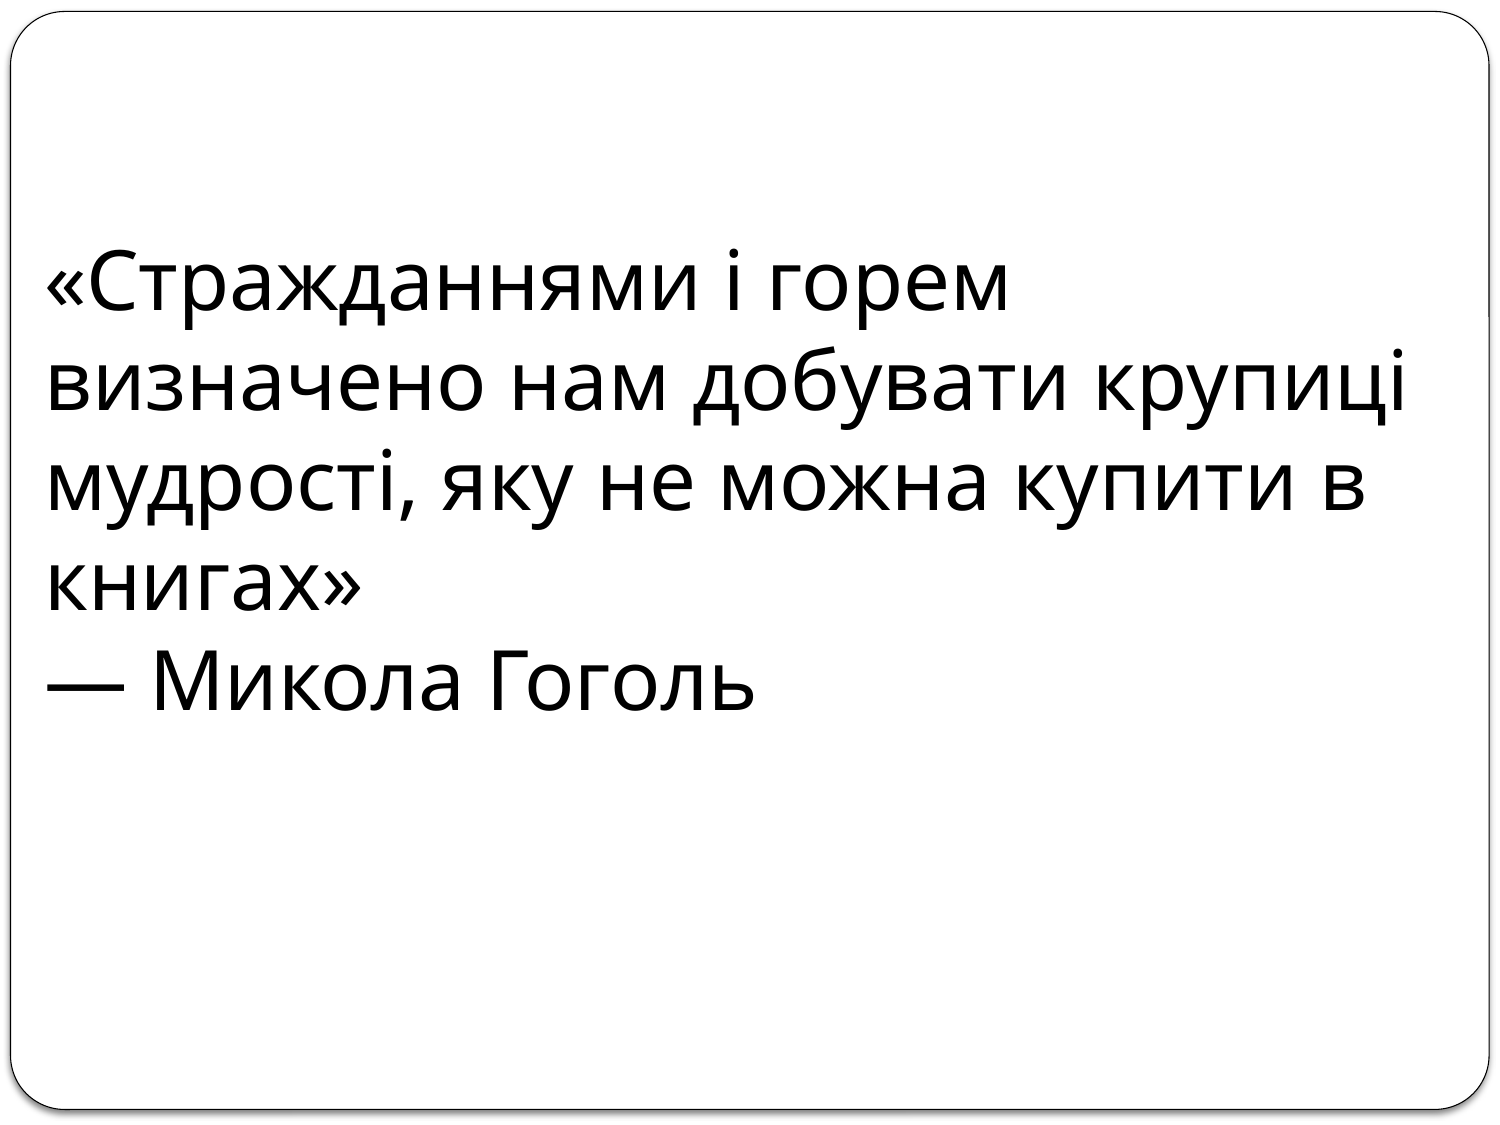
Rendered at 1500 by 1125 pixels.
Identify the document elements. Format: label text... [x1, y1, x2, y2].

text_box «Стражданнями і горем визначено нам добувати крупиці мудрості, яку не можна купити в книгах» — Микола Гоголь [29, 219, 1483, 735]
